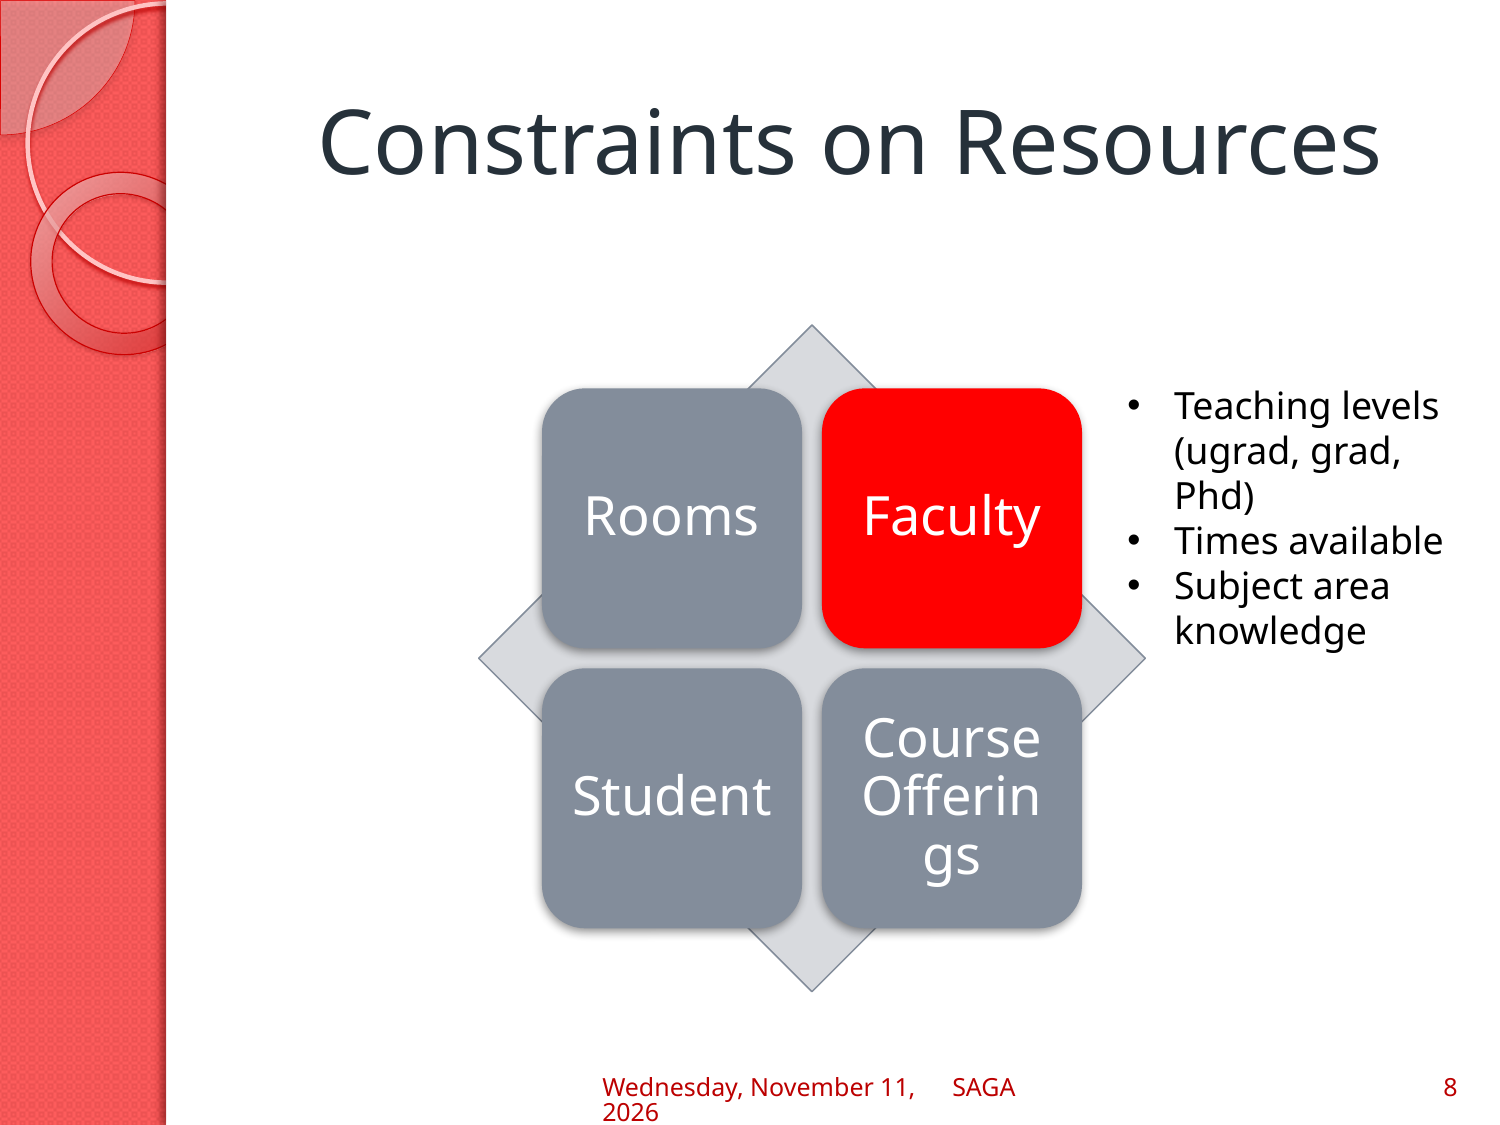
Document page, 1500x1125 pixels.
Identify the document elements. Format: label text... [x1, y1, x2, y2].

slide_number 8 [1413, 1034, 1488, 1113]
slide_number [587, 1034, 937, 1113]
footer SAGA [937, 1034, 1413, 1113]
text_box Teaching levels (ugrad, grad, Phd) Times available Subject area knowledge [1320, 374, 1463, 975]
title Constraints on Resources [235, 45, 1466, 233]
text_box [311, 324, 1313, 992]
